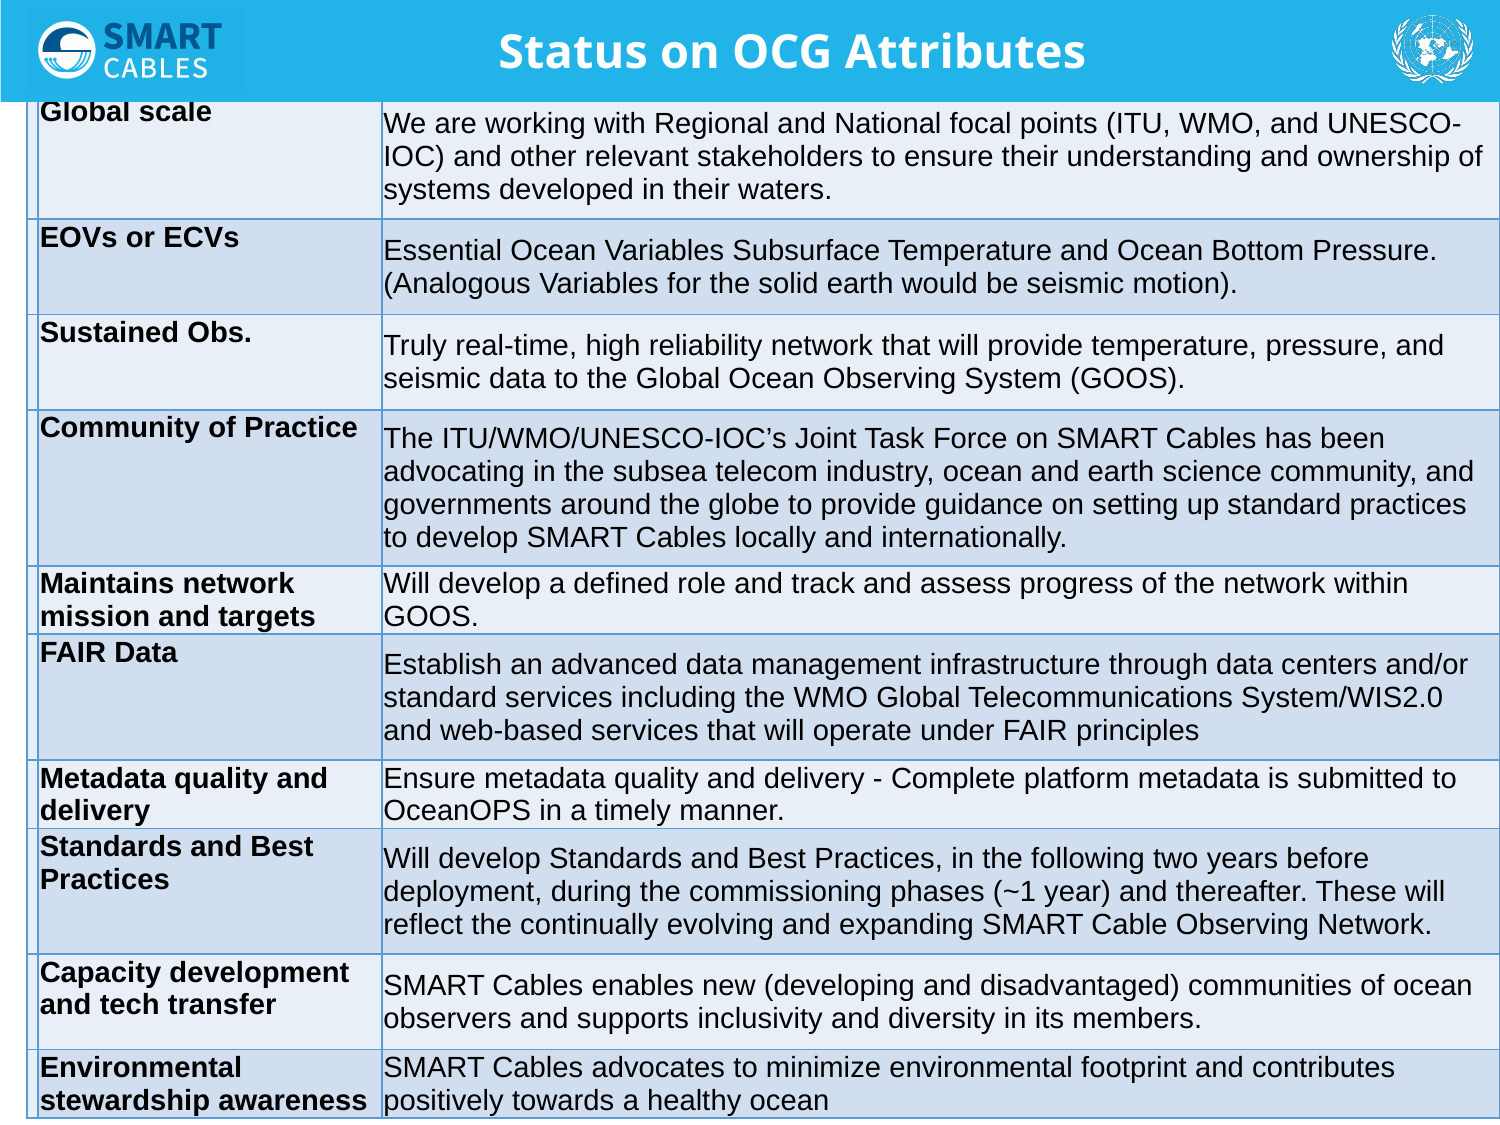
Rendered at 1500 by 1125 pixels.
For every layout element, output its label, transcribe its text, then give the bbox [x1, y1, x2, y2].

table_cell Will develop a defined role and track and assess progress of the network within GOOS. [383, 567, 1499, 633]
table_cell EOVs or ECVs [39, 220, 381, 314]
table_header We are working with Regional and National focal points (ITU, WMO, and UNESCO-IOC) and other relevant stakeholders to ensure their understanding and ownership of systems developed in their waters. [383, 102, 1499, 218]
table_cell Metadata quality and delivery [39, 761, 381, 828]
table_cell Sustained Obs. [39, 315, 381, 409]
table_cell Capacity development and tech transfer [39, 955, 381, 1049]
table_cell Will develop Standards and Best Practices, in the following two years before deployment, during the commissioning phases (~1 year) and thereafter. These will reflect the continually evolving and expanding SMART Cable Observing Network. [383, 829, 1499, 953]
table_cell [28, 315, 37, 409]
table_cell The ITU/WMO/UNESCO-IOC’s Joint Task Force on SMART Cables has been advocating in the subsea telecom industry, ocean and earth science community, and governments around the globe to provide guidance on setting up standard practices to develop SMART Cables locally and internationally. [383, 411, 1499, 565]
table_cell [28, 955, 37, 1049]
table_cell Standards and Best Practices [39, 829, 381, 953]
table_cell Environmental stewardship awareness [39, 1050, 381, 1117]
table_cell Ensure metadata quality and delivery - Complete platform metadata is submitted to OceanOPS in a timely manner. [383, 761, 1499, 828]
table_cell [28, 635, 37, 759]
table_cell SMART Cables enables new (developing and disadvantaged) communities of ocean observers and supports inclusivity and diversity in its members. [383, 955, 1499, 1049]
table_cell Maintains network mission and targets [39, 567, 381, 633]
text_box Status on OCG Attributes [250, 15, 1340, 84]
table_cell [28, 567, 37, 633]
table_cell SMART Cables advocates to minimize environmental footprint and contributes positively towards a healthy ocean [383, 1050, 1499, 1117]
table_cell [28, 411, 37, 565]
table_cell Truly real-time, high reliability network that will provide temperature, pressure, and seismic data to the Global Ocean Observing System (GOOS). [383, 315, 1499, 409]
table_header [28, 102, 37, 218]
table_cell Establish an advanced data management infrastructure through data centers and/or standard services including the WMO Global Telecommunications System/WIS2.0 and web-based services that will operate under FAIR principles [383, 635, 1499, 759]
table_cell Essential Ocean Variables Subsurface Temperature and Ocean Bottom Pressure. (Analogous Variables for the solid earth would be seismic motion). [383, 220, 1499, 314]
table_cell [28, 220, 37, 314]
table_cell [28, 761, 37, 828]
table_cell Community of Practice [39, 411, 381, 565]
picture [1345, 0, 1500, 102]
table_cell [28, 829, 37, 953]
table_cell FAIR Data [39, 635, 381, 759]
table_cell [28, 1050, 37, 1117]
table_header Global scale [39, 102, 381, 218]
text_box [0, 0, 1342, 102]
picture [26, 6, 246, 93]
